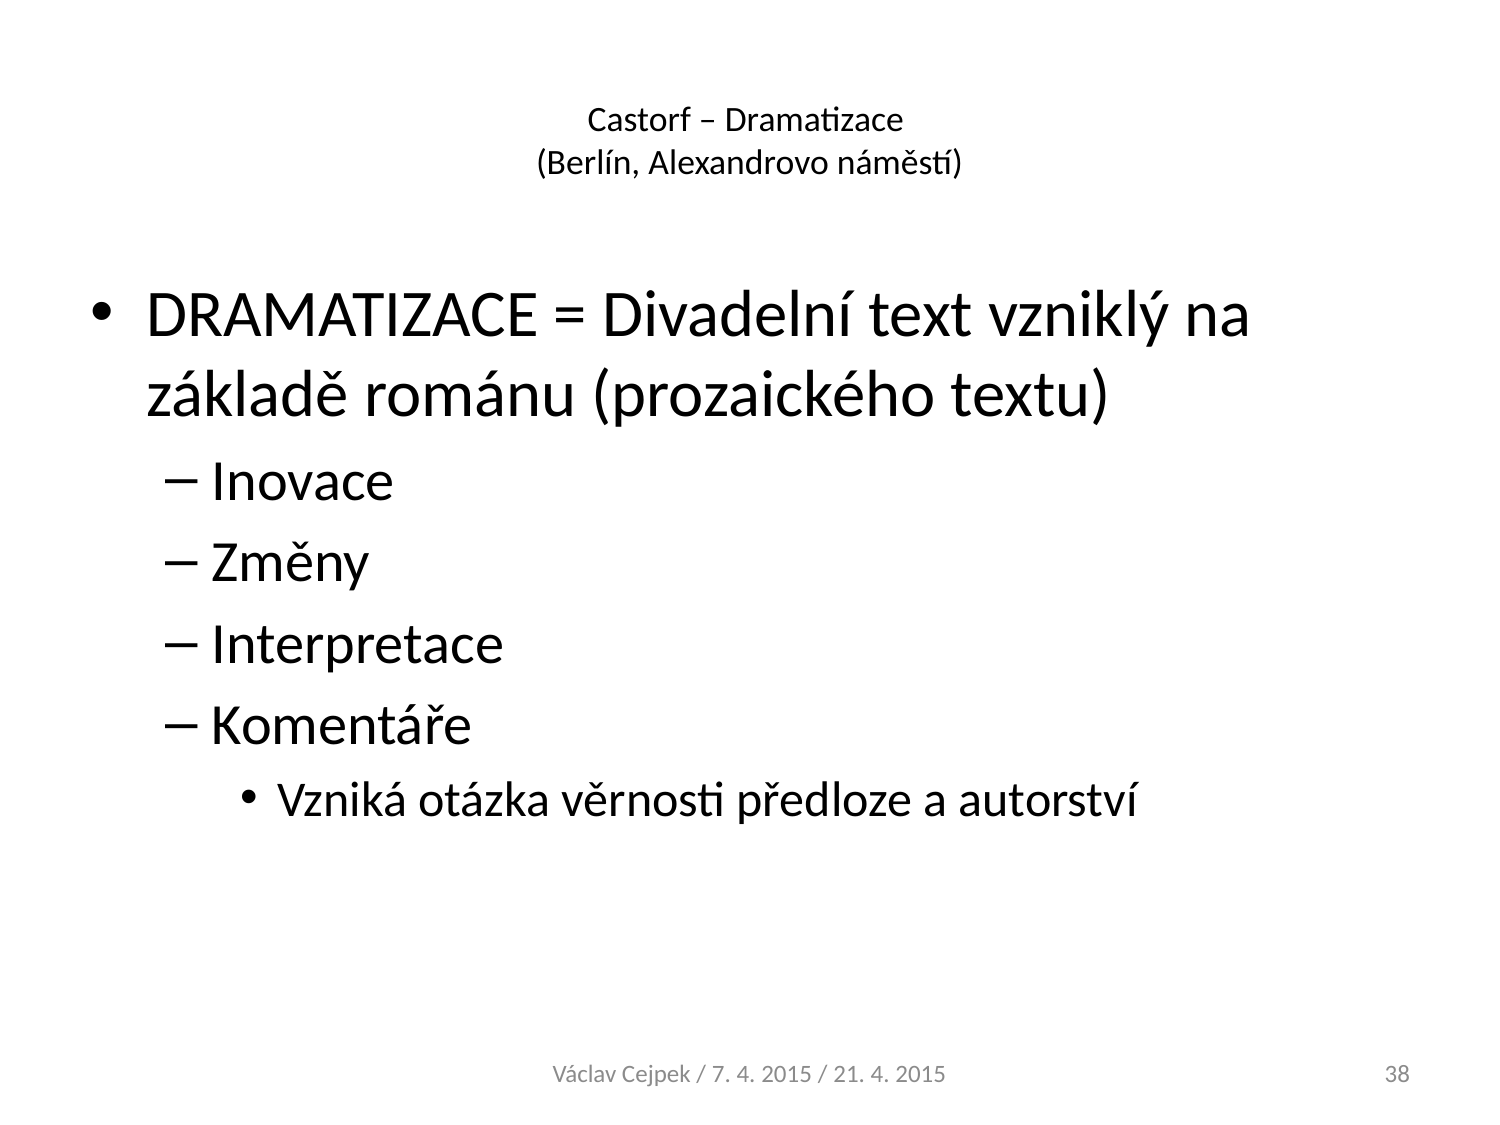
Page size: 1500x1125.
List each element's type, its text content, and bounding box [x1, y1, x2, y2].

footer Václav Cejpek / 7. 4. 2015 / 21. 4. 2015 [512, 1042, 988, 1103]
slide_number 38 [1074, 1042, 1425, 1103]
list DRAMATIZACE = Divadelní text vzniklý na základě románu (prozaického textu) Inovace Změny Interpretace Komentáře Vzniká otázka věrnosti předloze a autorství [75, 262, 1425, 1005]
title Castorf – Dramatizace (Berlín, Alexandrovo náměstí) [75, 45, 1425, 233]
